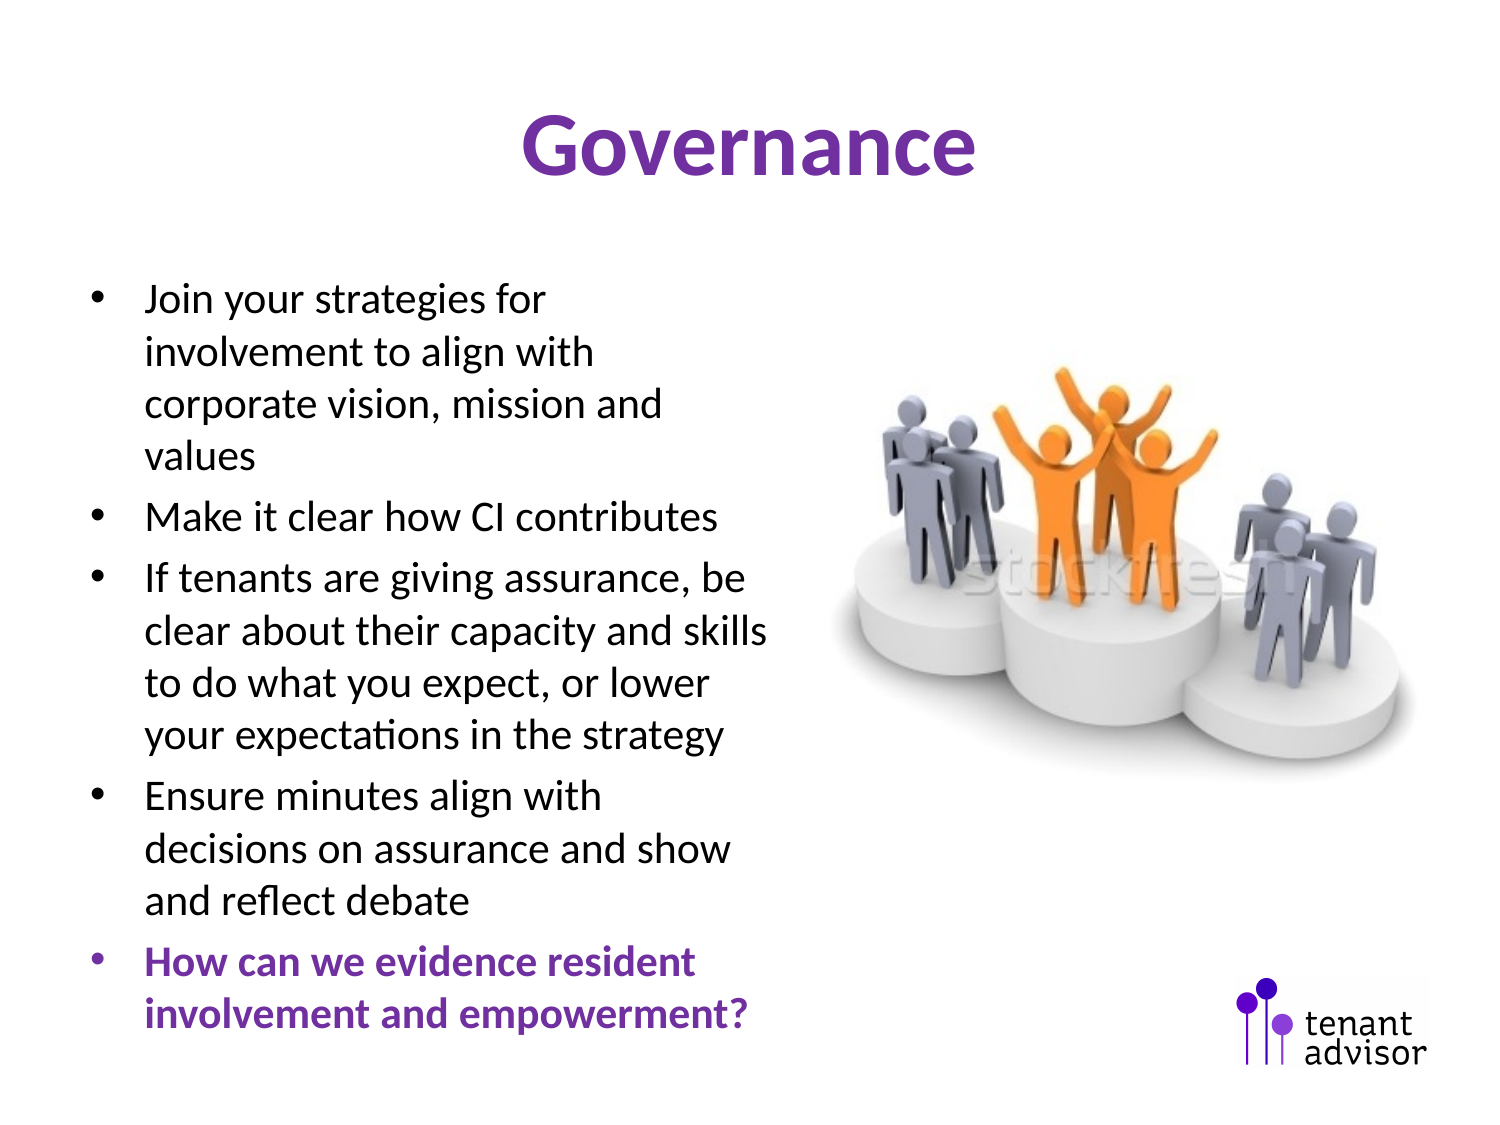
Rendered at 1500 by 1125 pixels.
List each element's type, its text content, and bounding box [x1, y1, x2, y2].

title Governance [75, 45, 1425, 233]
picture [1233, 975, 1429, 1069]
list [796, 243, 1460, 907]
list Join your strategies for involvement to align with corporate vision, mission and values Make it clear how CI contributes If tenants are giving assurance, be clear about their capacity and skills to do what you expect, or lower your expectations in the strategy Ensure minutes align with decisions on assurance and show and reflect debate How can we evidence resident involvement and empowerment? [75, 262, 786, 1094]
